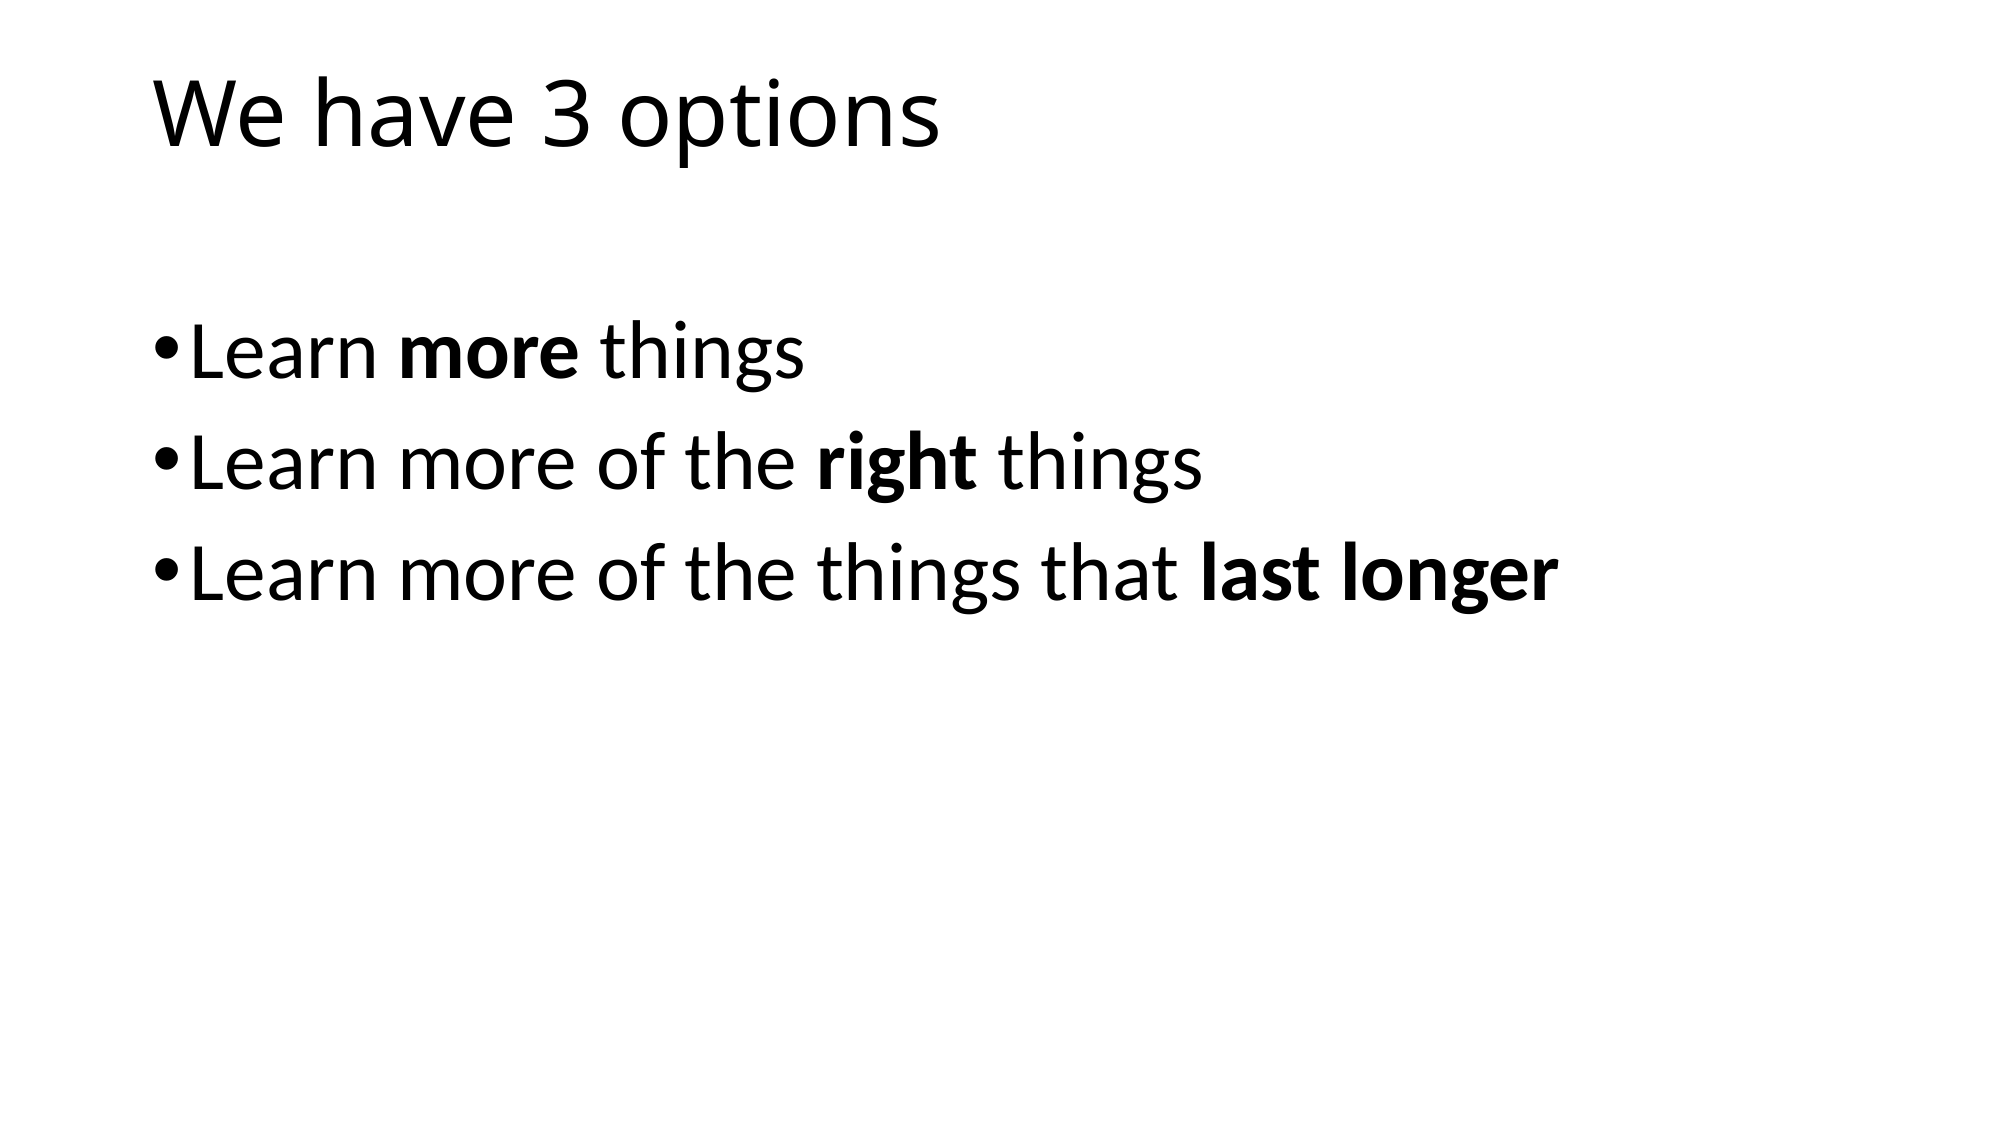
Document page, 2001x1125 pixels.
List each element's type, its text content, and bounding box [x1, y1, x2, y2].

title We have 3 options [137, 59, 1863, 278]
list Learn more things Learn more of the right things Learn more of the things that last longer [137, 299, 1863, 1014]
